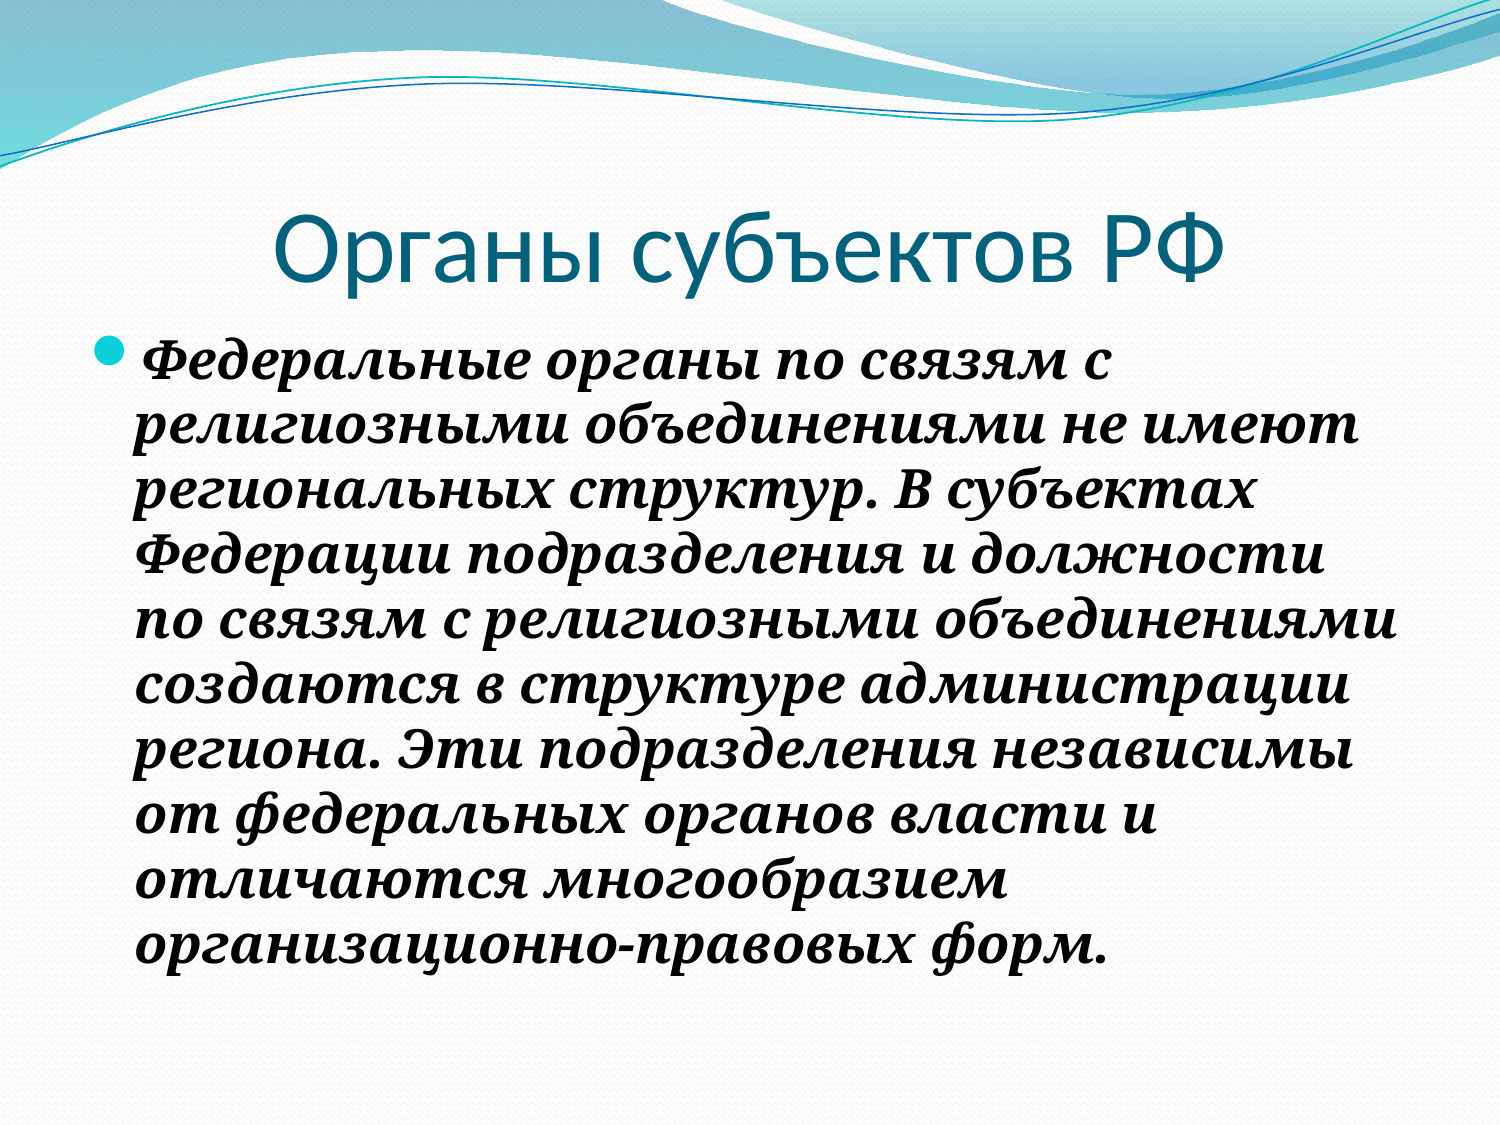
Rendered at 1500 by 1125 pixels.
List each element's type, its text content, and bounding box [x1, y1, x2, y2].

list Федеральные органы по связям с религиозными объединениями не имеют региональных структур. В субъектах Федерации подразделения и должности по связям с религиозными объединениями создаются в структуре администрации региона. Эти подразделения независимы от федеральных органов власти и отличаются многообразием организационно-правовых форм. [74, 317, 1426, 1038]
title Органы субъектов РФ [74, 115, 1426, 304]
